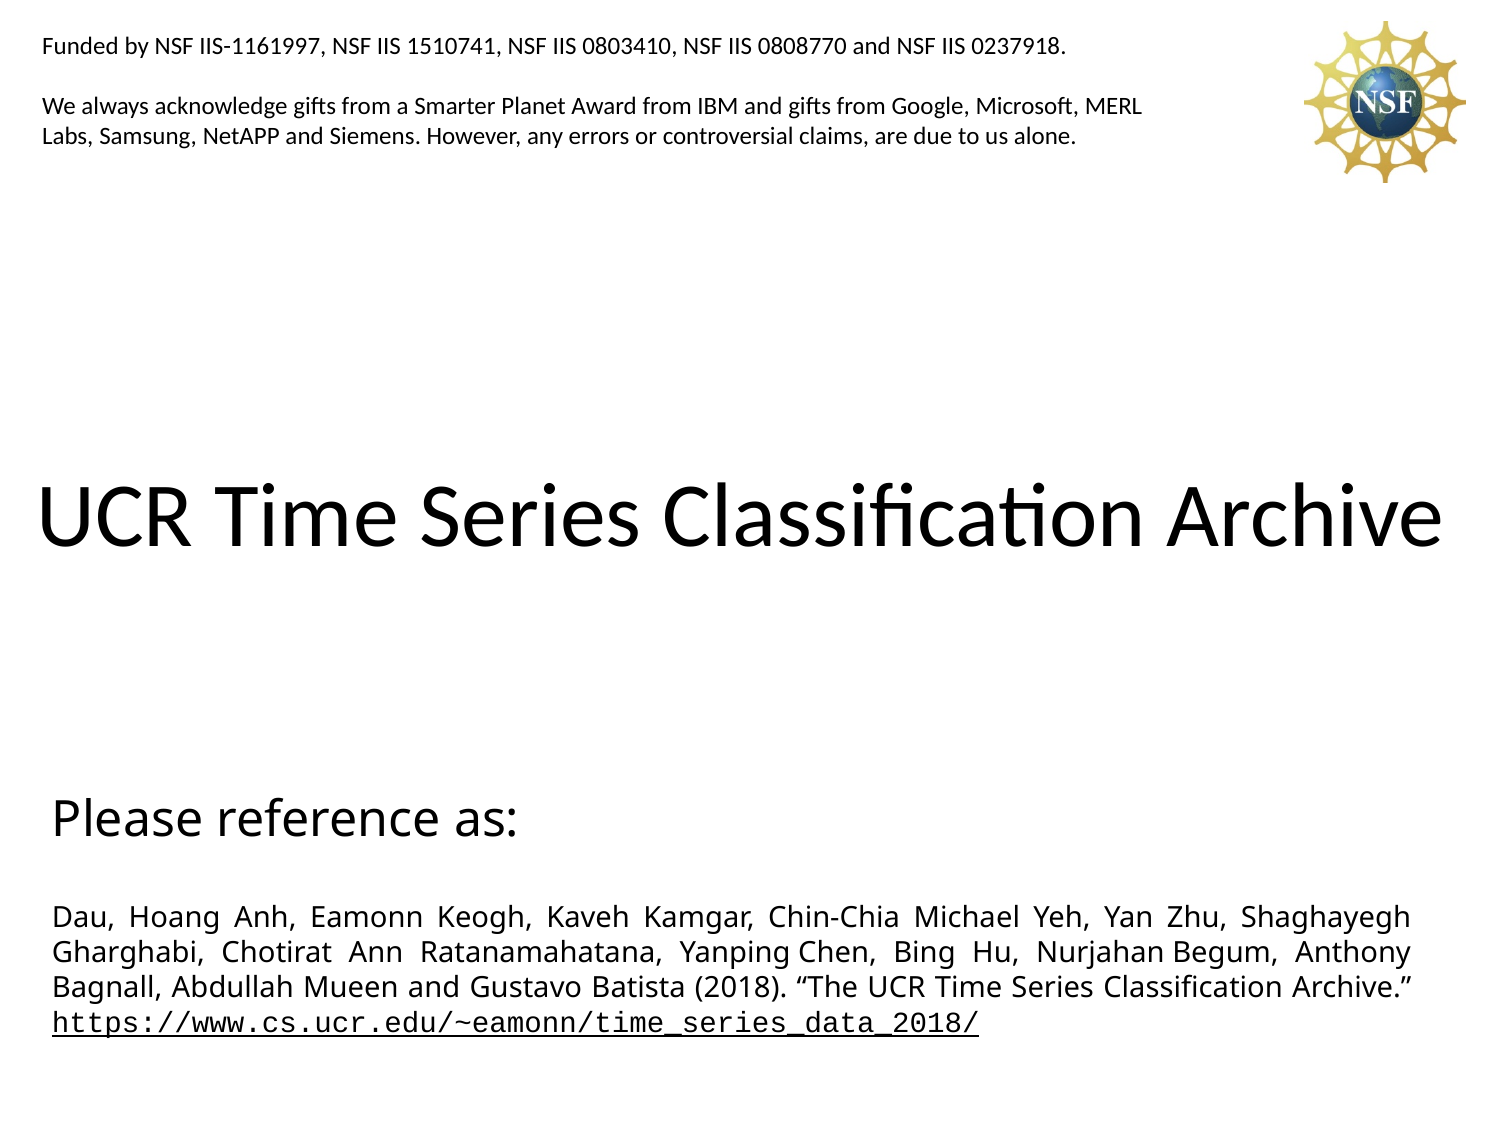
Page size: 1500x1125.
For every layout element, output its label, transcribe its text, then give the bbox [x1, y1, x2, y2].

text_box Funded by NSF IIS-1161997, NSF IIS 1510741, NSF IIS 0803410, NSF IIS 0808770 and NSF IIS 0237918. We always acknowledge gifts from a Smarter Planet Award from IBM and gifts from Google, Microsoft, MERL Labs, Samsung, NetAPP and Siemens. However, any errors or controversial claims, are due to us alone. [27, 22, 1213, 157]
subtitle Please reference as: Dau, Hoang Anh, Eamonn Keogh, Kaveh Kamgar, Chin-Chia Michael Yeh, Yan Zhu, Shaghayegh Gharghabi, Chotirat Ann Ratanamahatana, Yanping Chen, Bing Hu, Nurjahan Begum, Anthony Bagnall, Abdullah Mueen and Gustavo Batista (2018). “The UCR Time Series Classification Archive.” https://www.cs.ucr.edu/~eamonn/time_series_data_2018/ [36, 778, 1428, 1089]
picture [1304, 20, 1467, 183]
title UCR Time Series Classification Archive [0, 388, 1483, 631]
